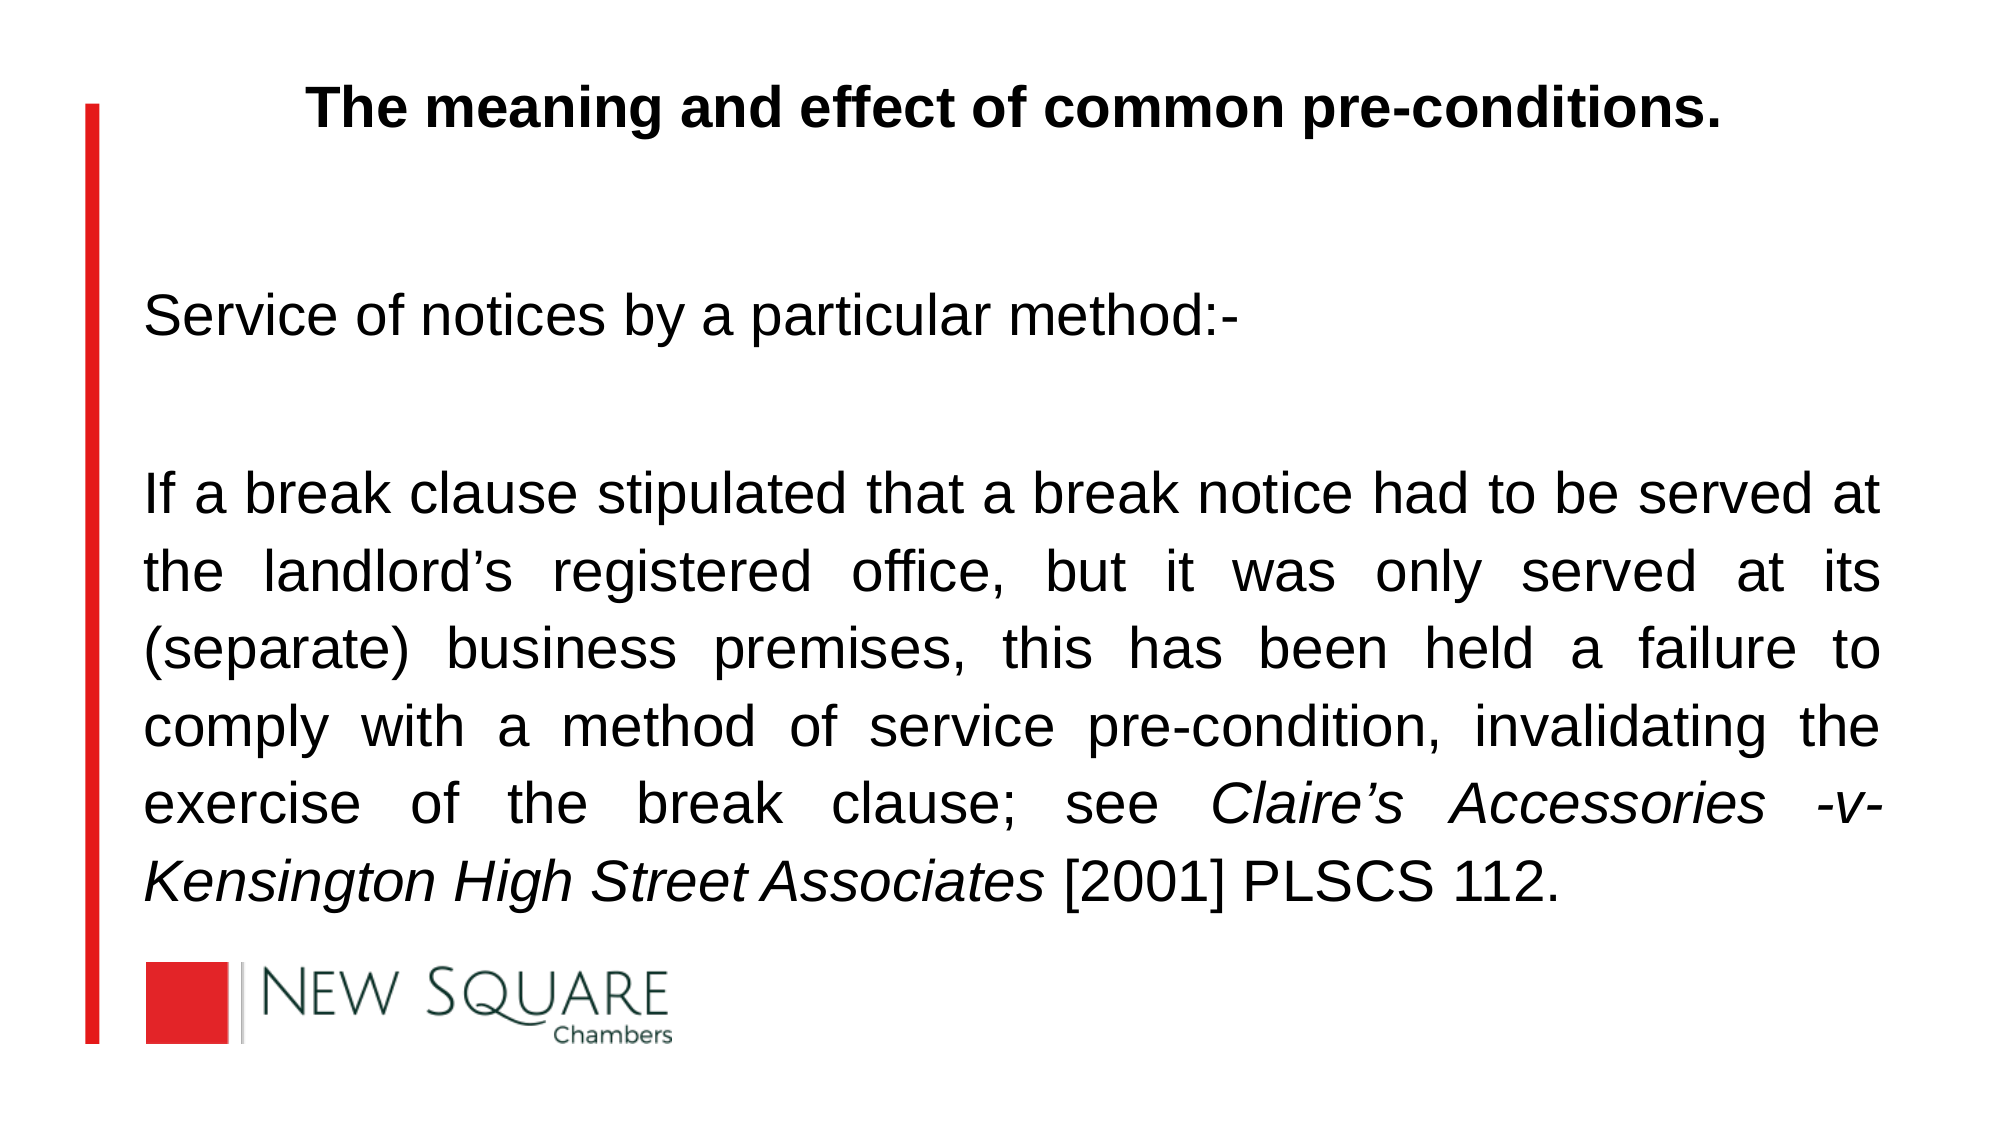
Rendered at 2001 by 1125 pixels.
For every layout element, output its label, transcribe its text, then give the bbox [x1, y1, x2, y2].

list Service of notices by a particular method:- If a break clause stipulated that a break notice had to be served at the landlord’s registered office, but it was only served at its (separate) business premises, this has been held a failure to comply with a method of service pre-condition, invalidating the exercise of the break clause; see Claire’s Accessories -v- Kensington High Street Associates [2001] PLSCS 112. [128, 262, 1900, 924]
picture [146, 962, 672, 1044]
title The meaning and effect of common pre-conditions. [128, 45, 1900, 233]
